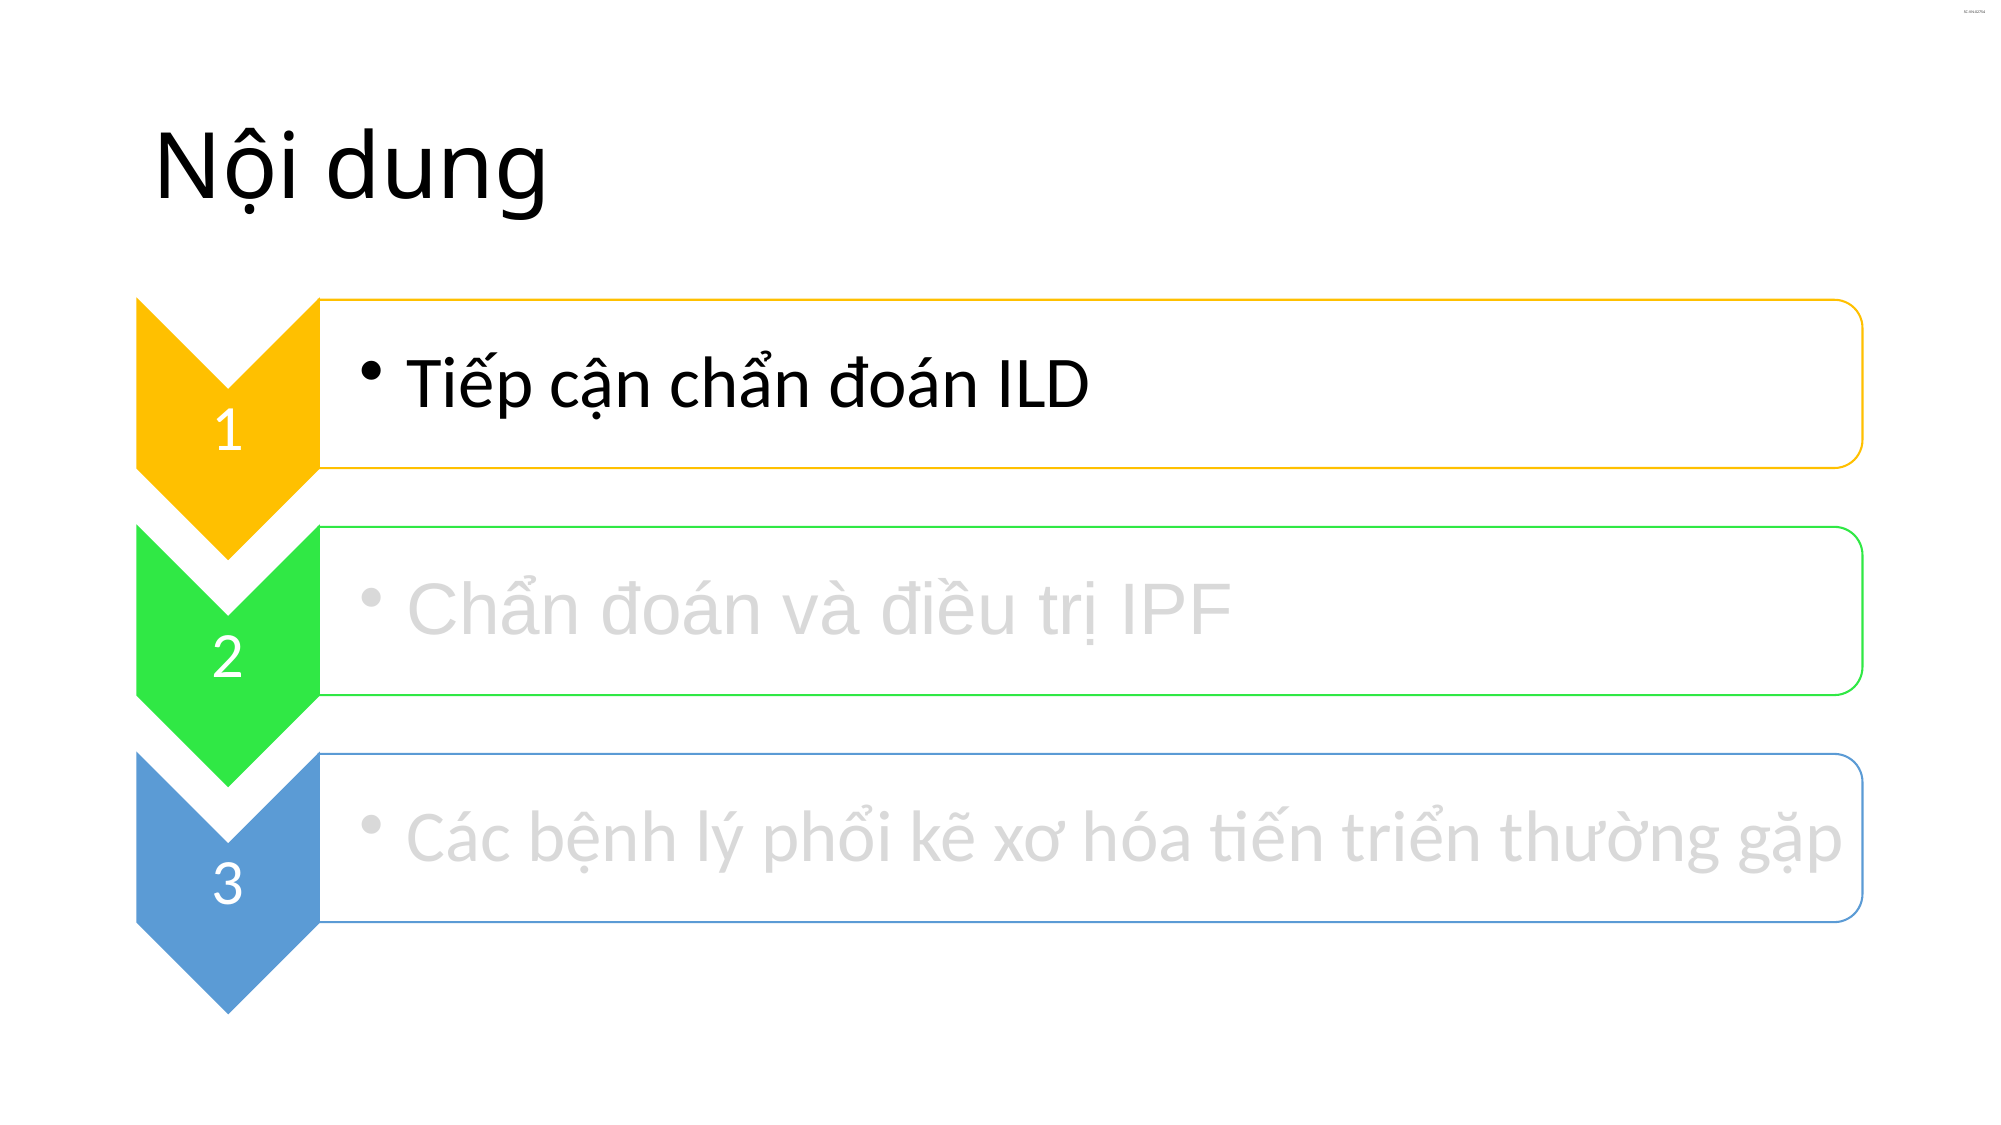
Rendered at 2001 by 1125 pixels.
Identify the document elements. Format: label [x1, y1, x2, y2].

title [137, 59, 1863, 278]
list [137, 299, 1863, 1014]
